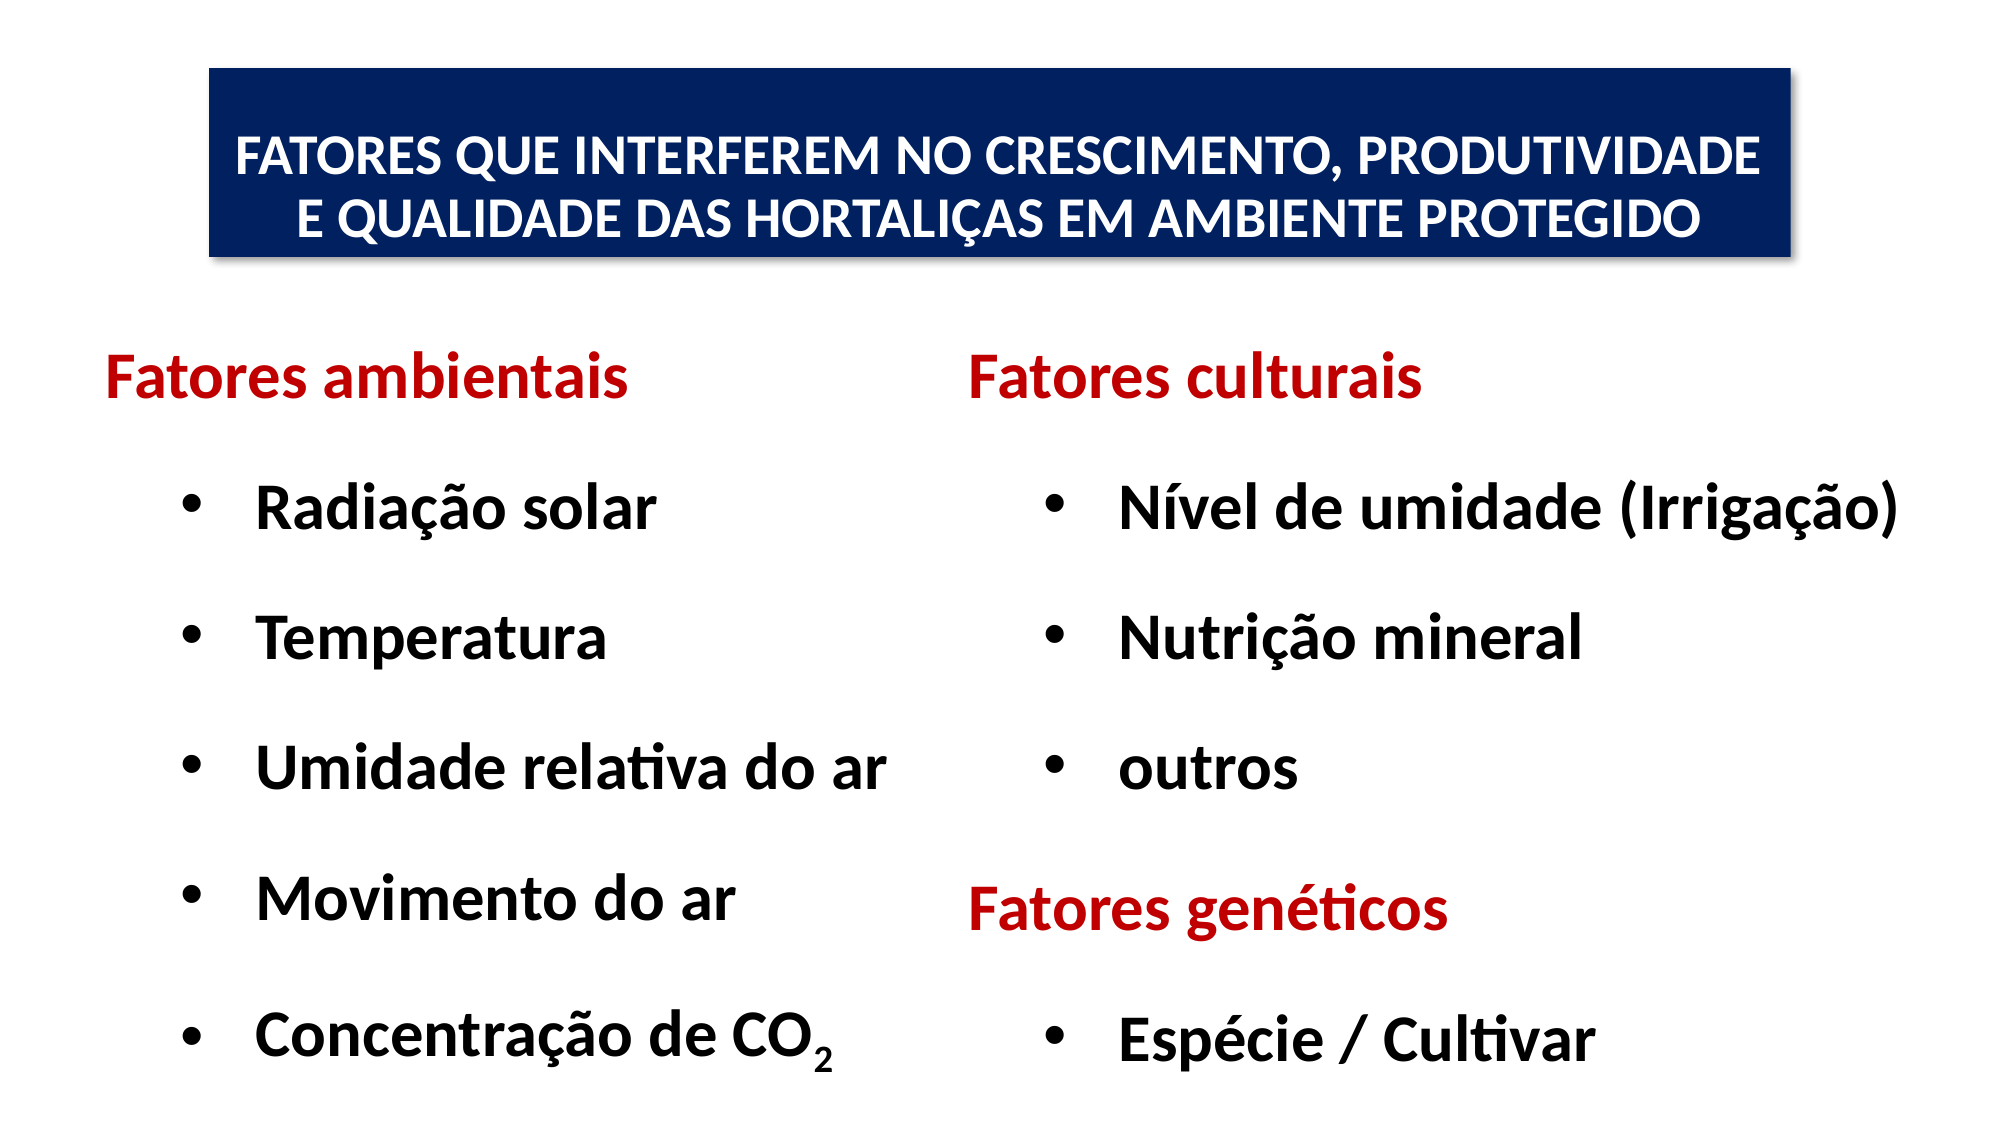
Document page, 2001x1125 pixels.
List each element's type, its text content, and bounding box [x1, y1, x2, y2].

subtitle Fatores ambientais Radiação solar Temperatura Umidade relativa do ar Movimento do ar Concentração de CO2 [90, 284, 916, 1089]
text_box FATORES QUE INTERFEREM NO CRESCIMENTO, PRODUTIVIDADE E QUALIDADE DAS HORTALIÇAS EM AMBIENTE PROTEGIDO [209, 68, 1791, 257]
text_box Fatores culturais Nível de umidade (Irrigação) Nutrição mineral outros Fatores genéticos Espécie / Cultivar [953, 284, 1944, 1082]
